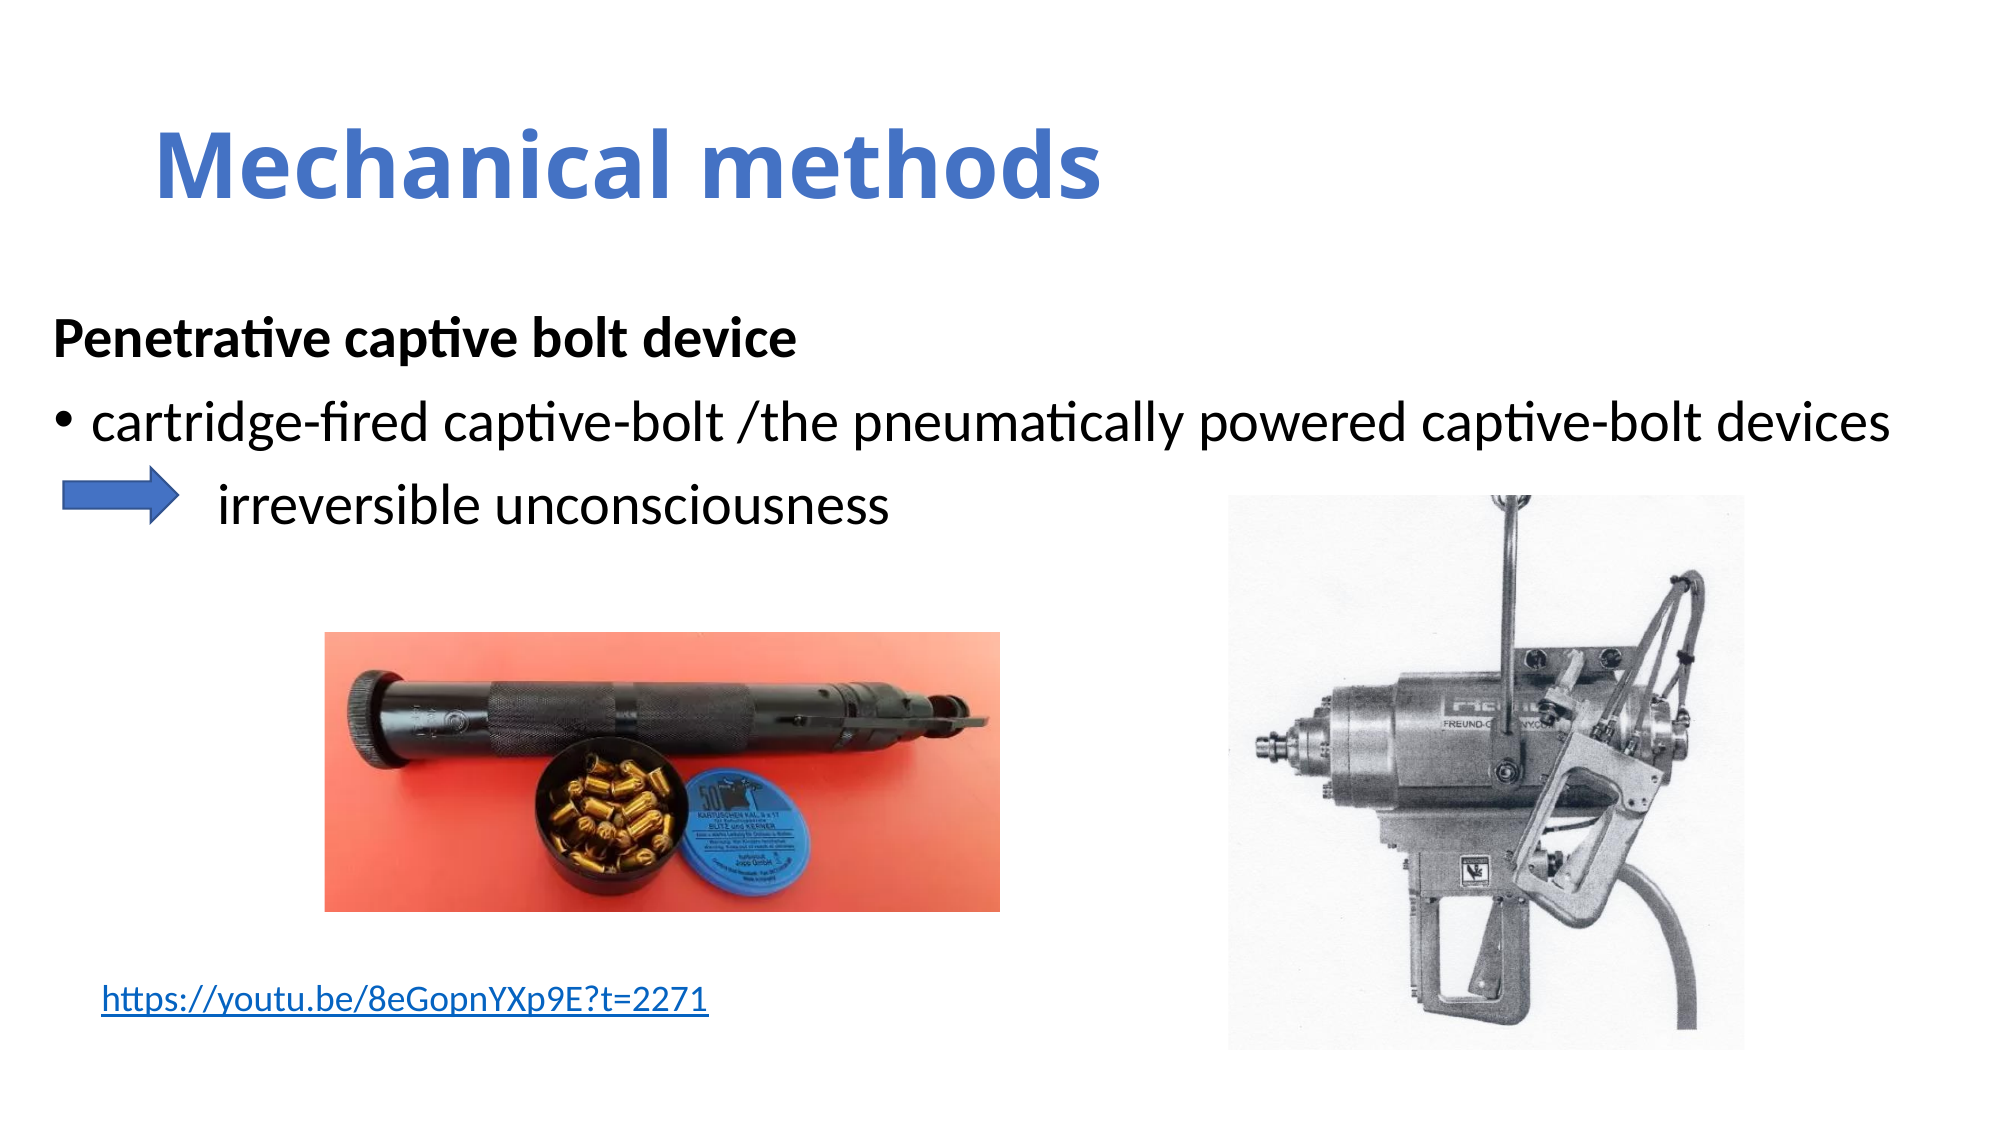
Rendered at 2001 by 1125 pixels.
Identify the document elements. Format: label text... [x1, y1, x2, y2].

picture [324, 632, 1000, 912]
picture [1228, 494, 1745, 1050]
list Penetrative captive bolt device cartridge-fired captive-bolt /the pneumatically powered captive-bolt devices irreversible unconsciousness [38, 299, 1943, 1014]
title Mechanical methods [137, 59, 1863, 278]
text_box https://youtu.be/8eGopnYXp9E?t=2271 [86, 966, 1087, 1072]
text_box [62, 465, 180, 525]
